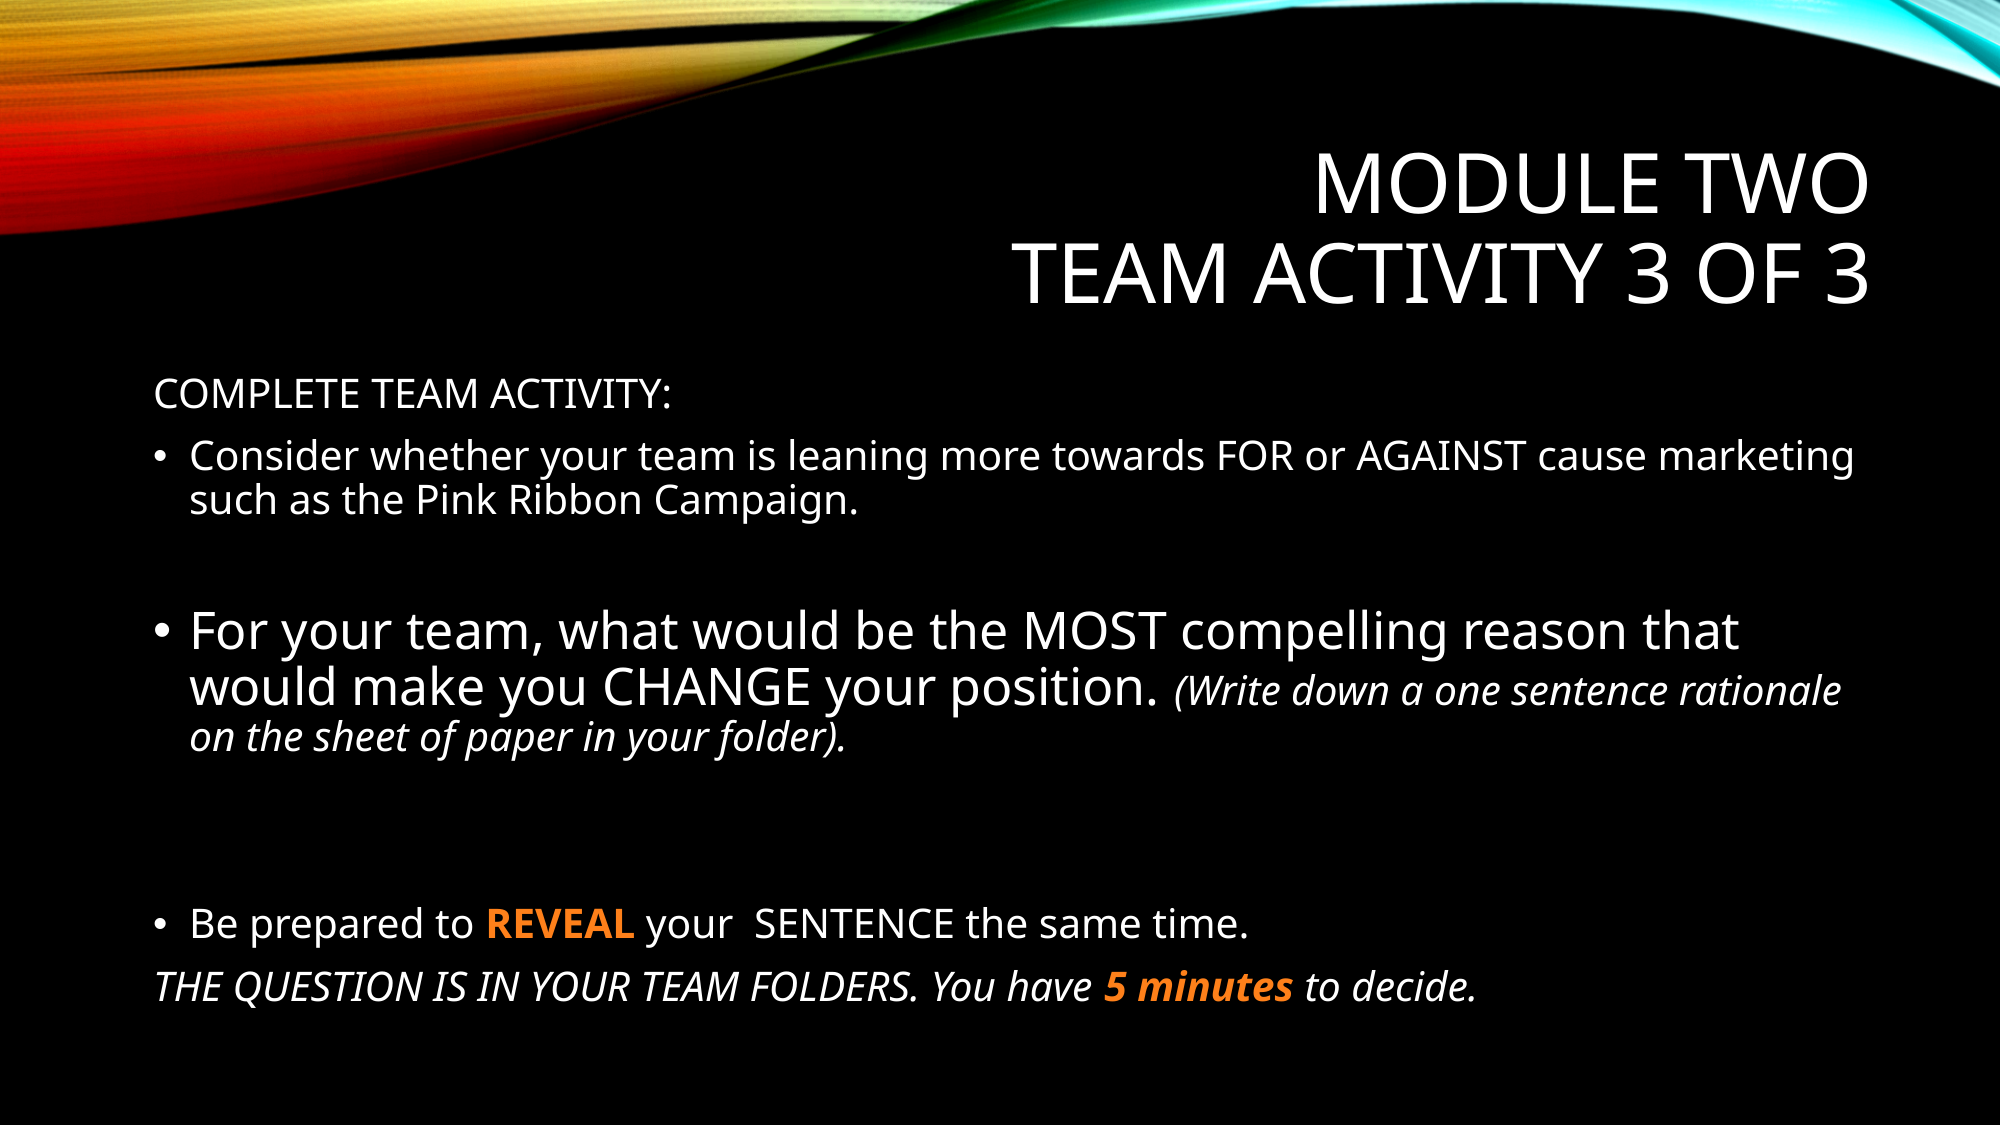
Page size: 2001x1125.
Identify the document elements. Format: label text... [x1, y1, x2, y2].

list COMPLETE TEAM ACTIVITY: Consider whether your team is leaning more towards FOR or AGAINST cause marketing such as the Pink Ribbon Campaign. For your team, what would be the MOST compelling reason that would make you CHANGE your position. (Write down a one sentence rationale on the sheet of paper in your folder). Be prepared to REVEAL your SENTENCE the same time. THE QUESTION IS IN YOUR TEAM FOLDERS. You have 5 minutes to decide. [138, 365, 1914, 1064]
title MODULE TWO Team ACTIVITY 3 of 3 [474, 125, 1888, 338]
picture [0, 0, 2000, 237]
